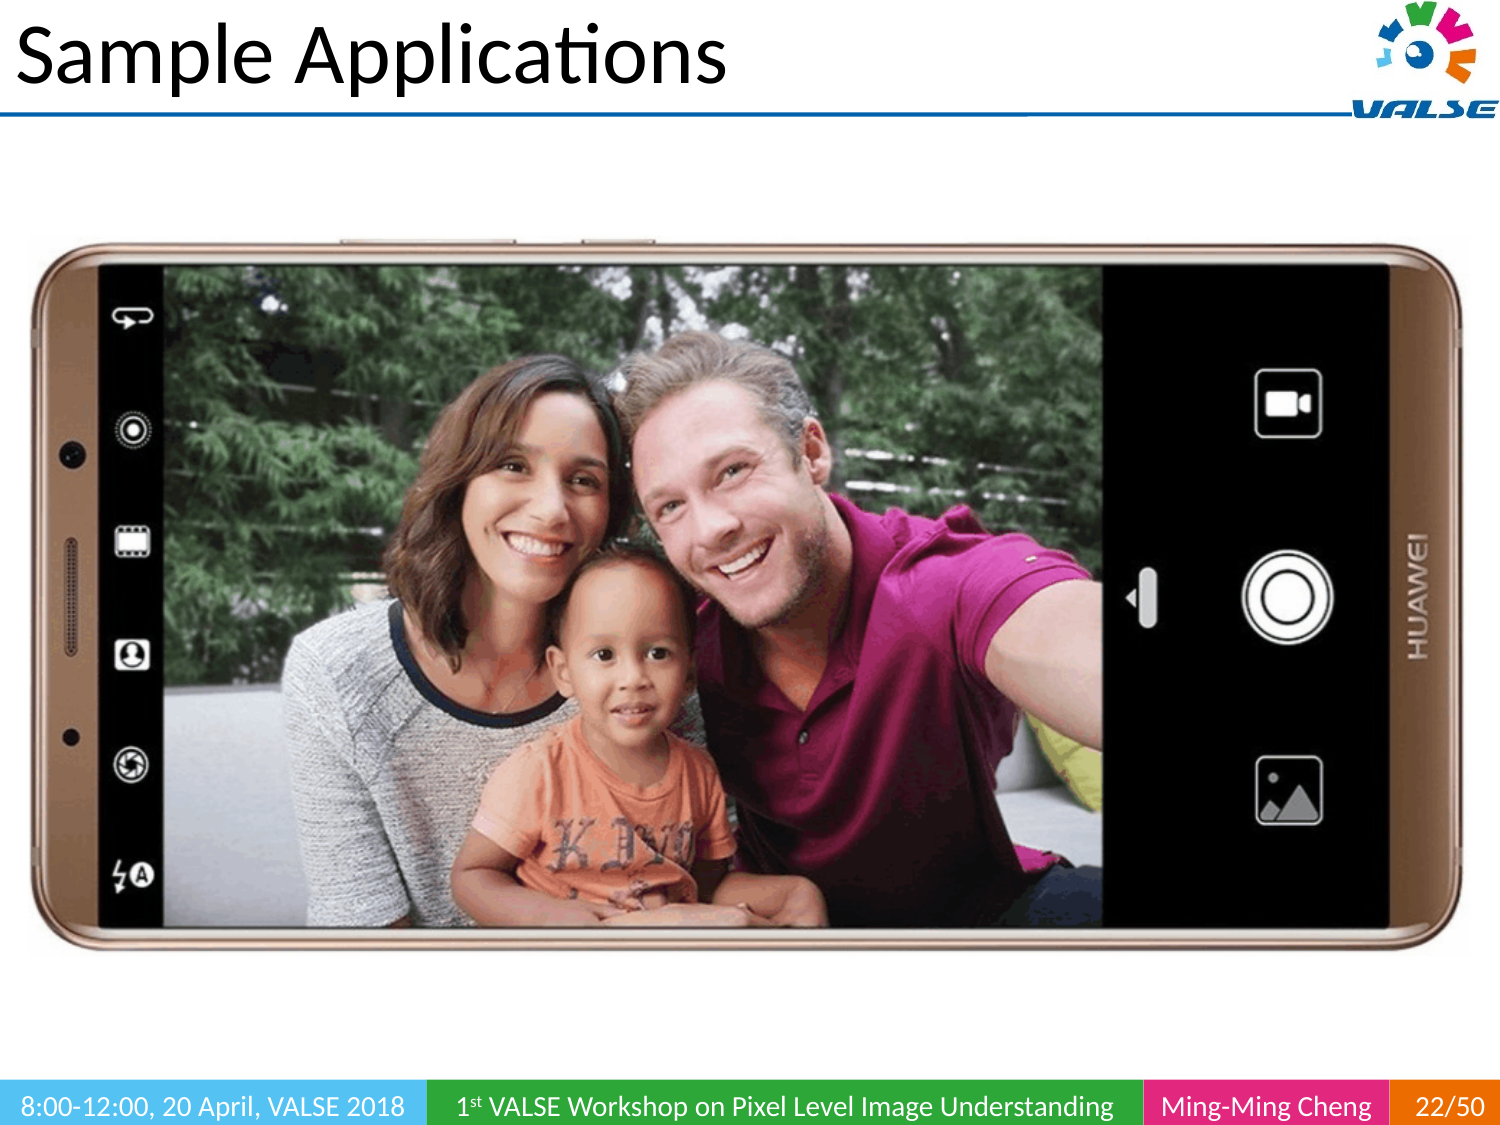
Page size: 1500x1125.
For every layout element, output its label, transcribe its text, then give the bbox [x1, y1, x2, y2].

picture [1348, 110, 1500, 119]
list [28, 235, 1471, 957]
title Sample Applications [0, 0, 1500, 110]
